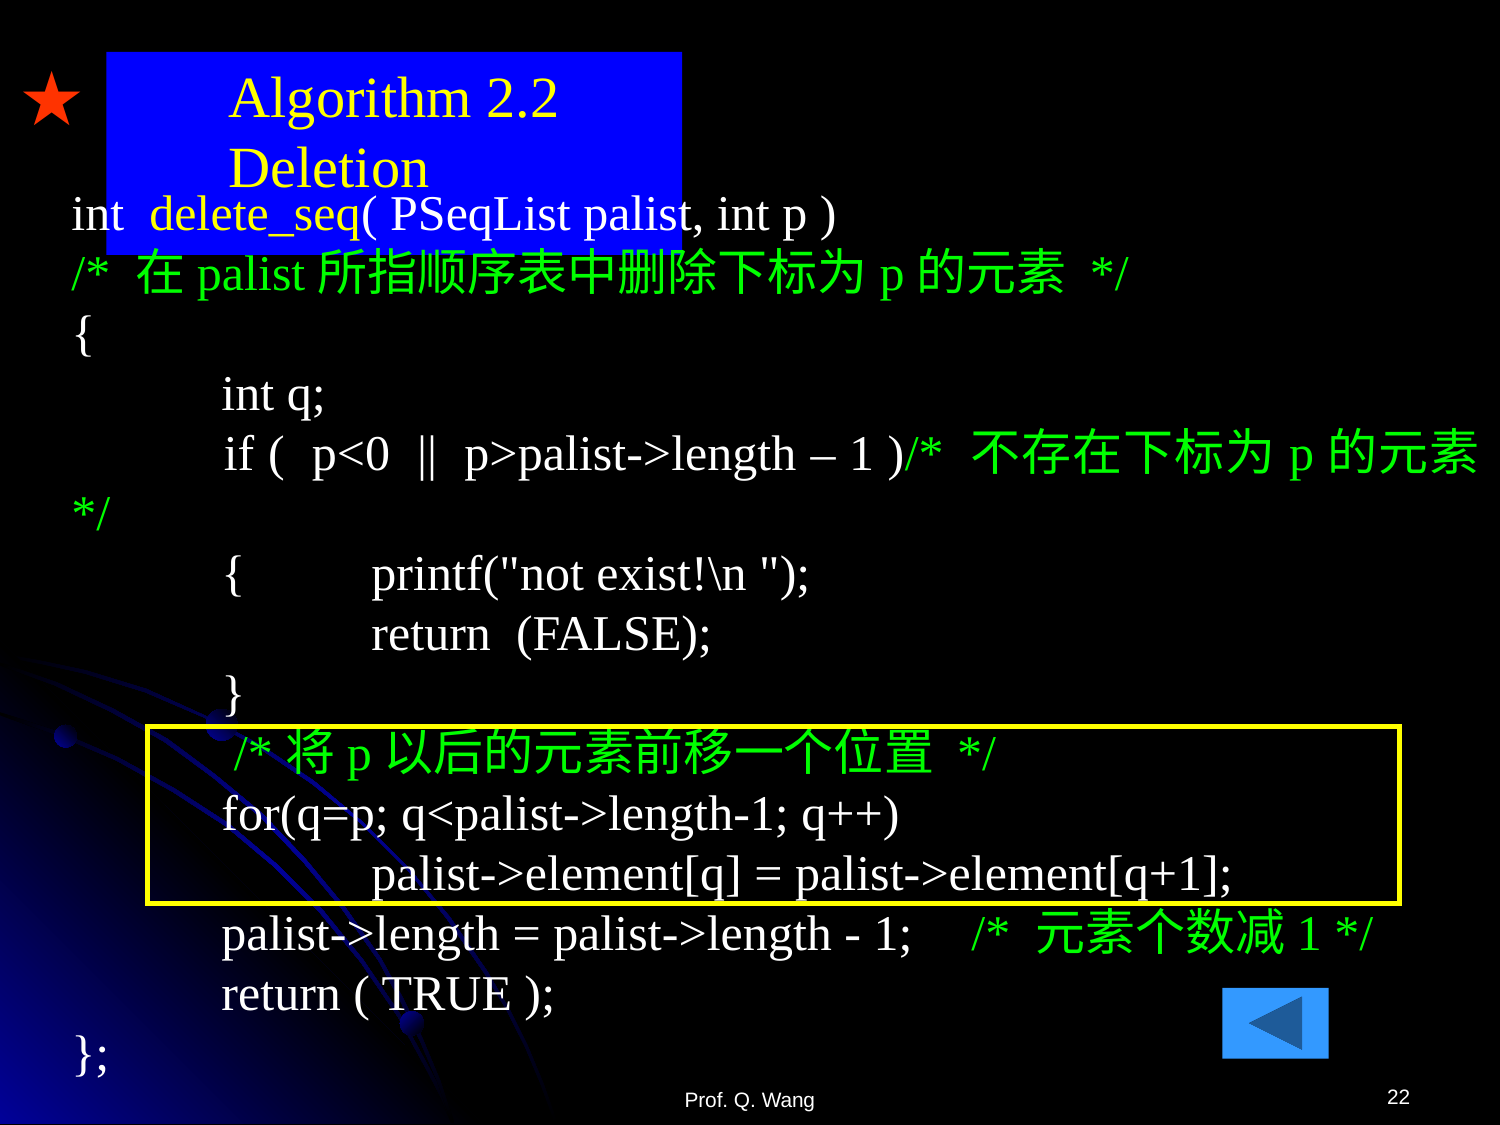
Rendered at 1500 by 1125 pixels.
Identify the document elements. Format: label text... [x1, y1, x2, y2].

text_box ★ [4, 42, 102, 148]
text_box [147, 726, 1400, 904]
footer Prof. Q. Wang [512, 1088, 988, 1125]
text_box [1222, 987, 1329, 1059]
title Algorithm 2.2 Deletion [106, 51, 683, 172]
text_box int delete_seq( PSeqList palist, int p ) /* 在palist所指顺序表中删除下标为p的元素 */ { int q; if ( p<0 || p>palist->length – 1 )/* 不存在下标为p的元素 */ { printf("not exist!\n "); return (FALSE); } /*将p以后的元素前移一个位置 */ for(q=p; q<palist->length-1; q++) palist->element[q] = palist->element[q+1]; palist->length = palist->length - 1; /* 元素个数减1 */ return ( TRUE ); }; [56, 172, 1495, 1088]
slide_number 22 [1074, 1088, 1425, 1125]
